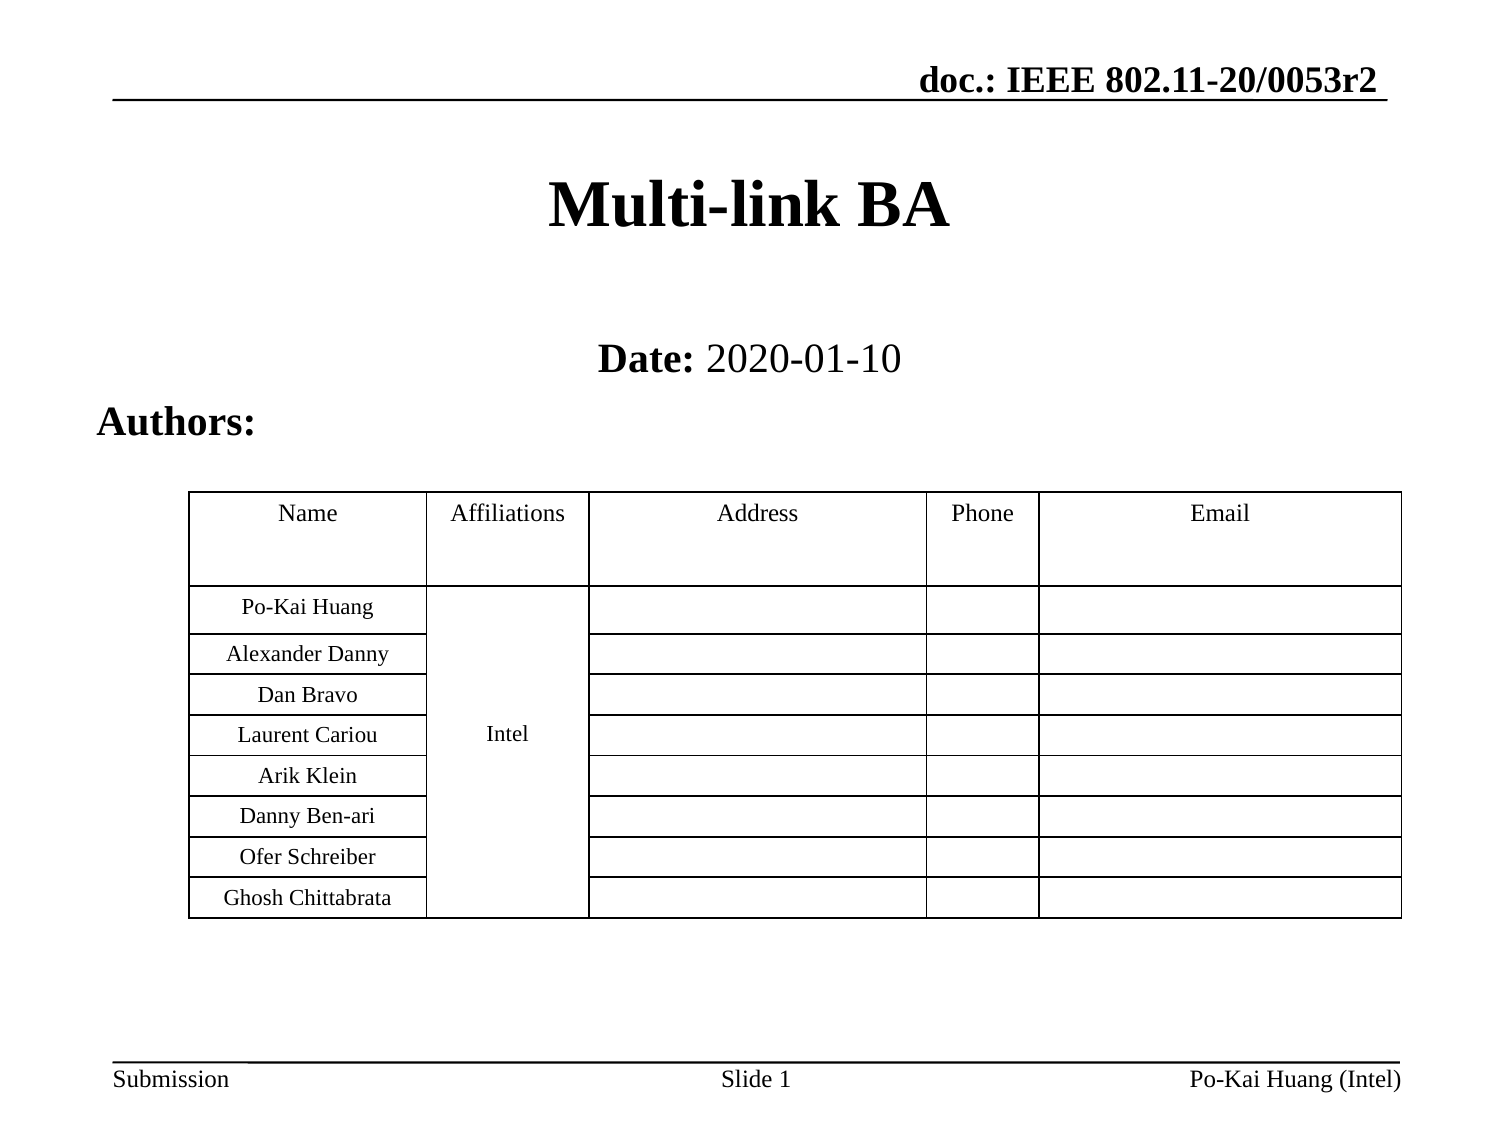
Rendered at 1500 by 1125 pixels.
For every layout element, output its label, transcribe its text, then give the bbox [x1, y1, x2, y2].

table_cell Danny Ben-ari [190, 797, 426, 836]
table_cell [927, 635, 1038, 673]
table_cell [590, 797, 926, 836]
text_box Authors: [81, 385, 319, 449]
table_header Address [590, 493, 926, 585]
table_cell [927, 756, 1038, 795]
slide_number Slide 1 [712, 1061, 800, 1093]
table_cell [927, 797, 1038, 836]
table_cell [590, 878, 926, 917]
table_header Name [190, 493, 426, 585]
table_cell [927, 587, 1038, 633]
table_cell Intel [427, 587, 588, 917]
table_cell [1040, 878, 1401, 917]
table_cell [1040, 587, 1401, 633]
table_header Affiliations [427, 493, 588, 585]
table_cell Laurent Cariou [190, 716, 426, 755]
table_cell Arik Klein [190, 756, 426, 795]
table_cell [927, 838, 1038, 876]
table_cell [590, 587, 926, 633]
table_cell Dan Bravo [190, 675, 426, 714]
table_cell [927, 716, 1038, 755]
table_cell [1040, 797, 1401, 836]
table_cell [927, 675, 1038, 714]
list Date: 2020-01-10 [112, 323, 1388, 386]
table_cell [1040, 675, 1401, 714]
table_cell [1040, 756, 1401, 795]
table_header Email [1040, 493, 1401, 585]
table_cell [1040, 635, 1401, 673]
table_cell [590, 635, 926, 673]
table_cell [590, 675, 926, 714]
title Multi-link BA [112, 112, 1388, 288]
table_cell Po-Kai Huang [190, 587, 426, 633]
table_header Phone [927, 493, 1038, 585]
table_cell [927, 878, 1038, 917]
table_cell [1040, 716, 1401, 755]
table_cell [590, 716, 926, 755]
table_cell Ghosh Chittabrata [190, 878, 426, 917]
footer Po-Kai Huang (Intel) [1186, 1061, 1402, 1093]
table_cell [1040, 838, 1401, 876]
table_cell Ofer Schreiber [190, 838, 426, 876]
table_cell Alexander Danny [190, 635, 426, 673]
table_cell [590, 838, 926, 876]
table_cell [590, 756, 926, 795]
